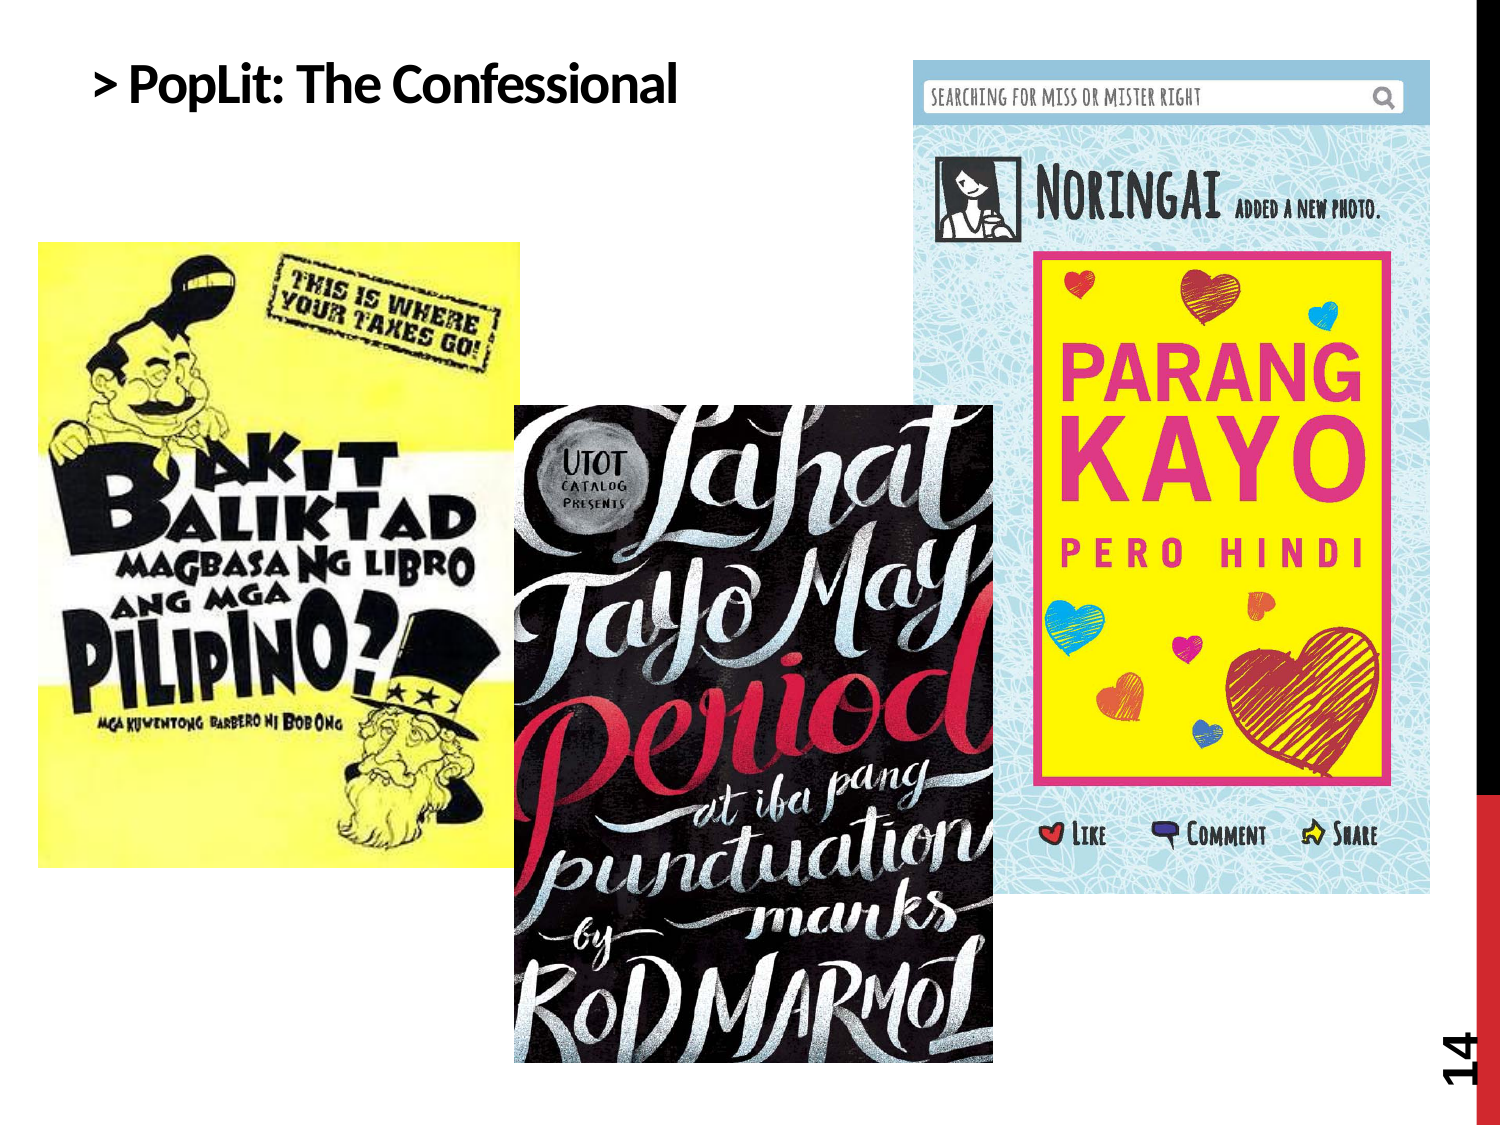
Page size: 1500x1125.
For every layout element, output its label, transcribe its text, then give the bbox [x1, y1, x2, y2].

title > PopLit: The Confessional [75, 37, 1420, 325]
picture [38, 59, 1430, 1063]
slide_number 14 [1427, 887, 1488, 1104]
